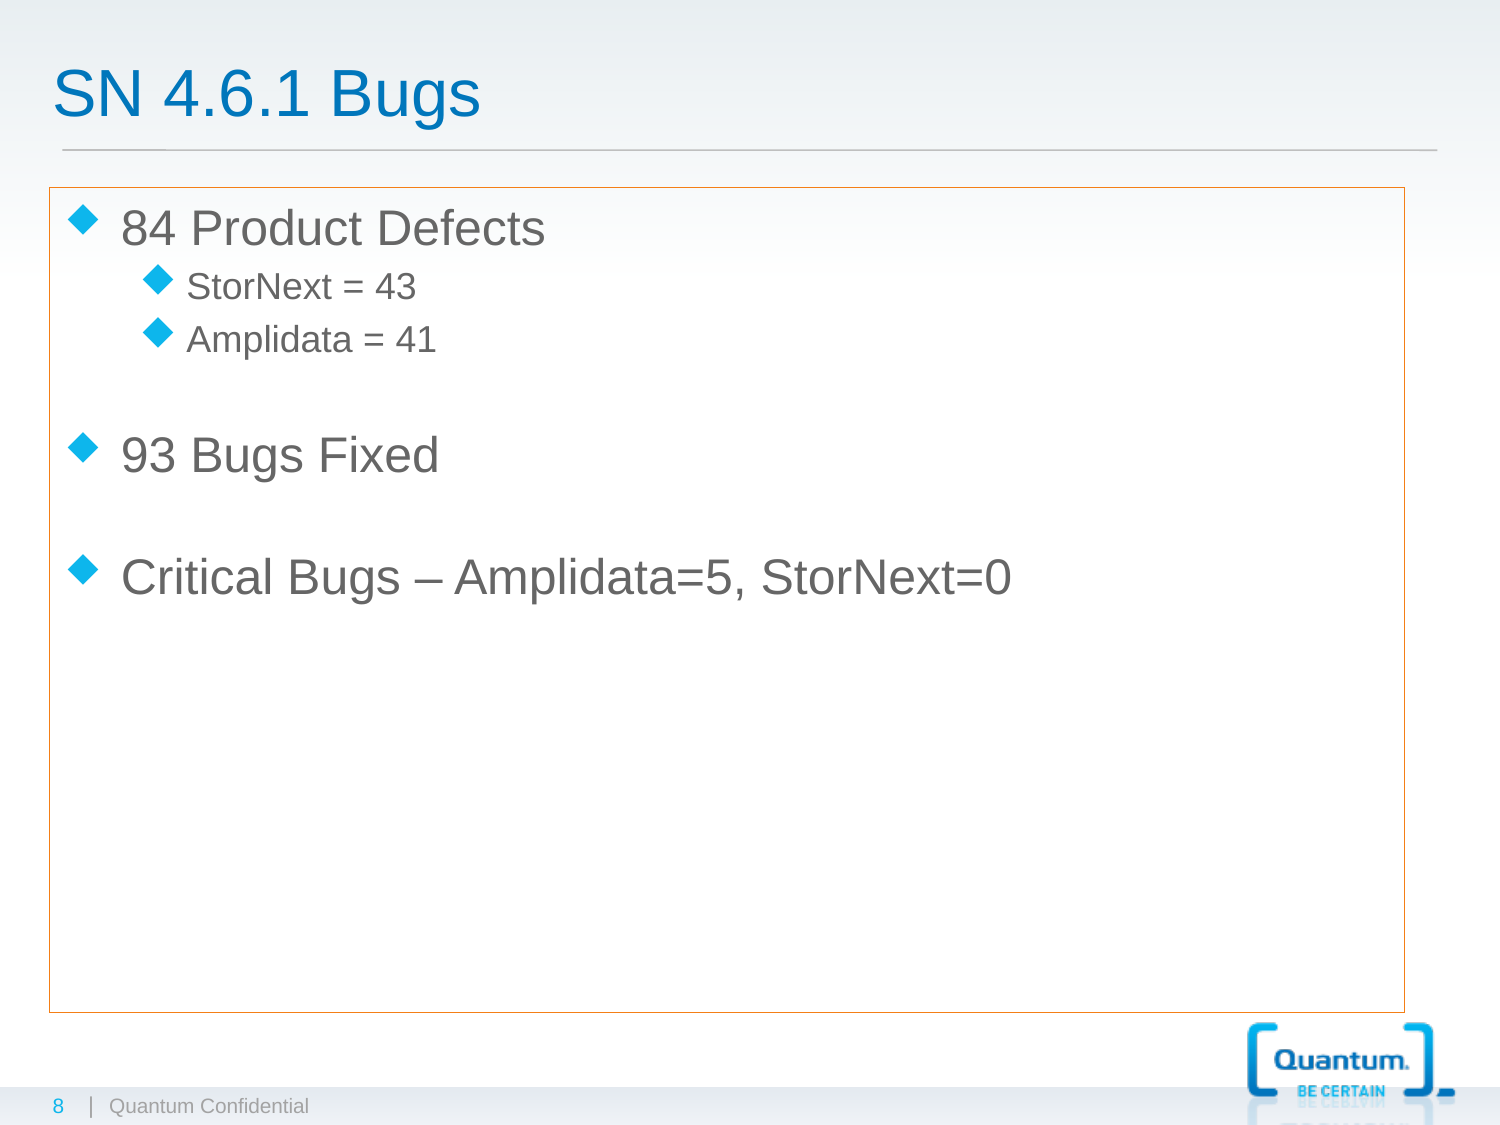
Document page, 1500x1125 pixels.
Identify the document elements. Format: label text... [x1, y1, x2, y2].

title SN 4.6.1 Bugs [37, 37, 1313, 143]
picture [1240, 1012, 1463, 1125]
slide_number 8 [37, 1085, 114, 1125]
list 84 Product Defects StorNext = 43 Amplidata = 41 93 Bugs Fixed Critical Bugs – Amplidata=5, StorNext=0 [49, 187, 1405, 1013]
